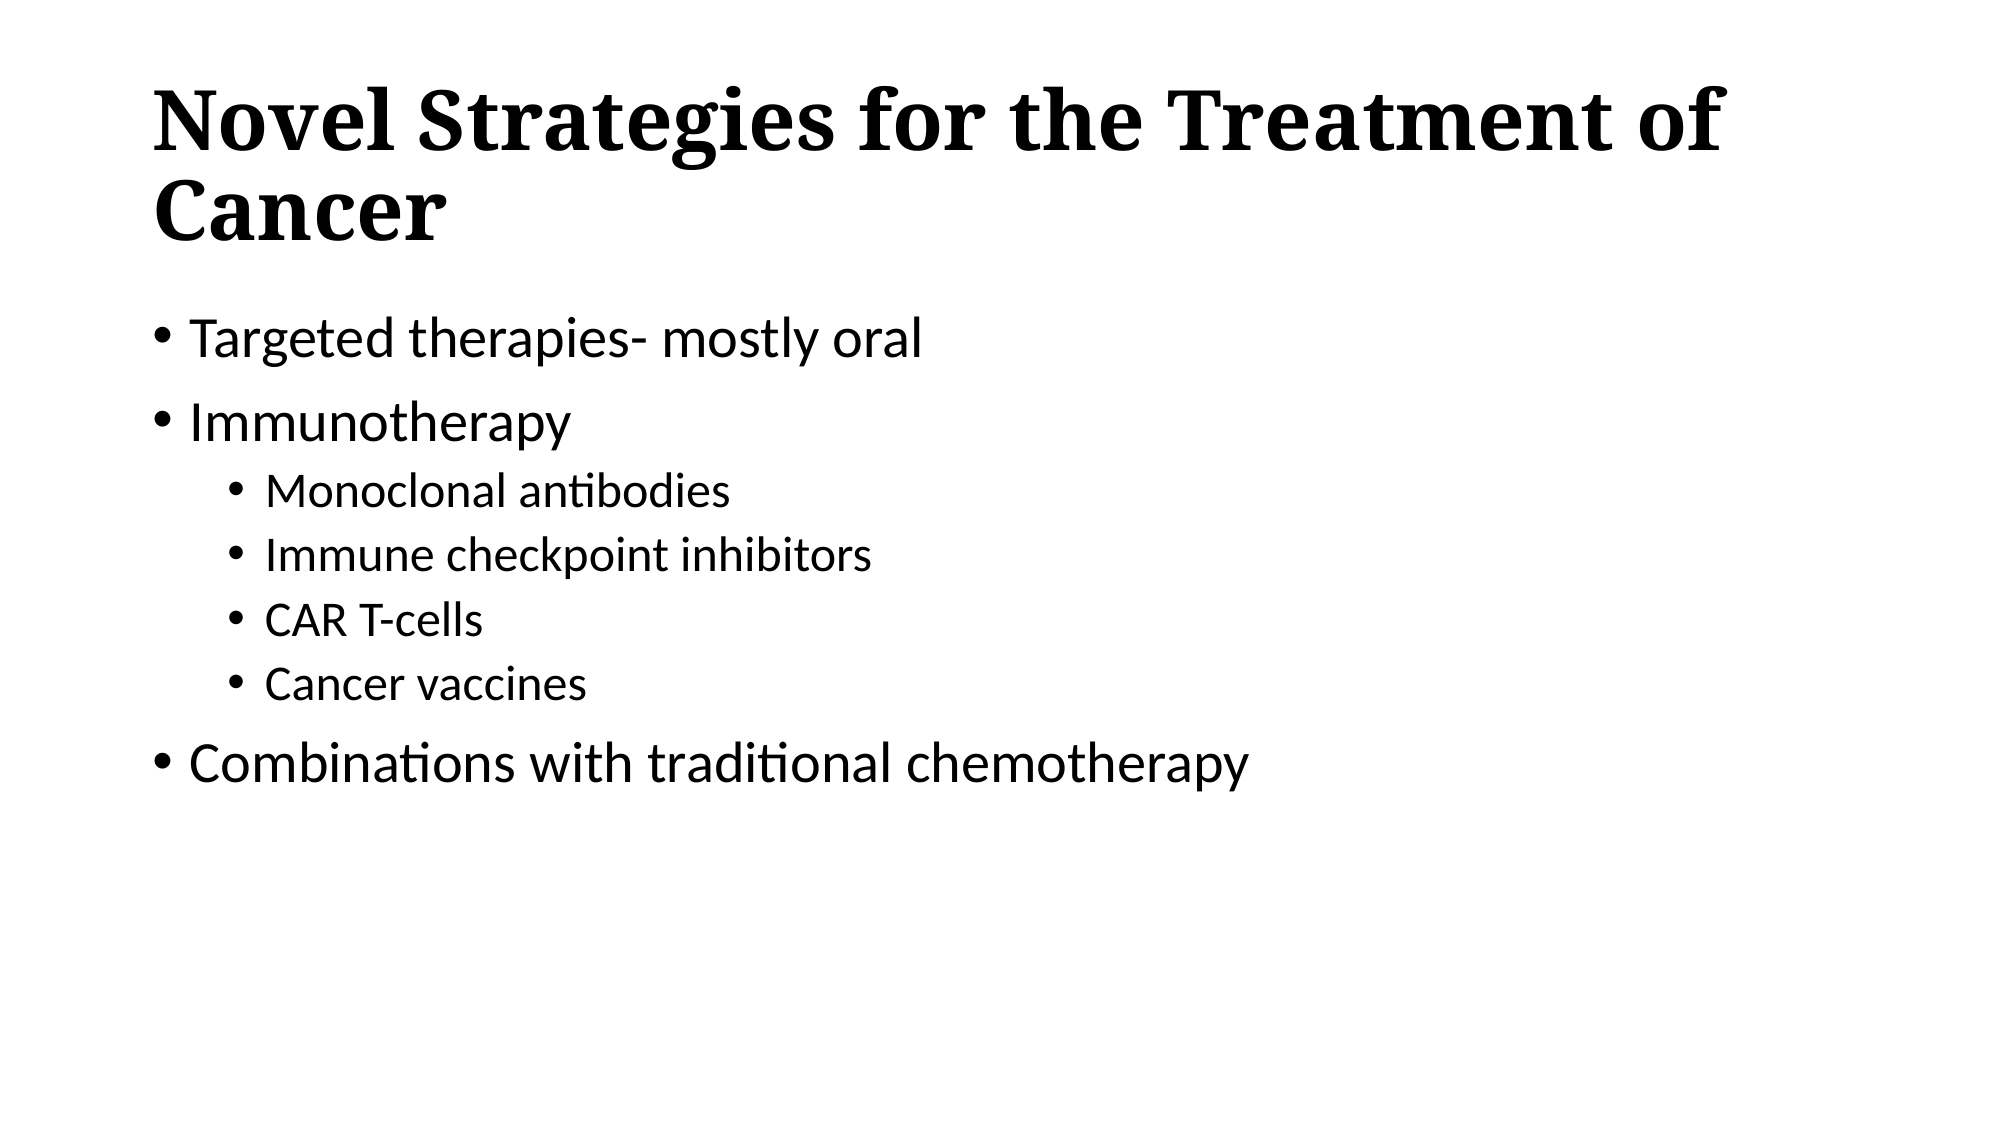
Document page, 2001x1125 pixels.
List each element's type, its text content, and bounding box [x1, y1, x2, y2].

list Targeted therapies- mostly oral Immunotherapy Monoclonal antibodies Immune checkpoint inhibitors CAR T-cells Cancer vaccines Combinations with traditional chemotherapy [137, 299, 1863, 1014]
title Novel Strategies for the Treatment of Cancer [137, 59, 1908, 278]
